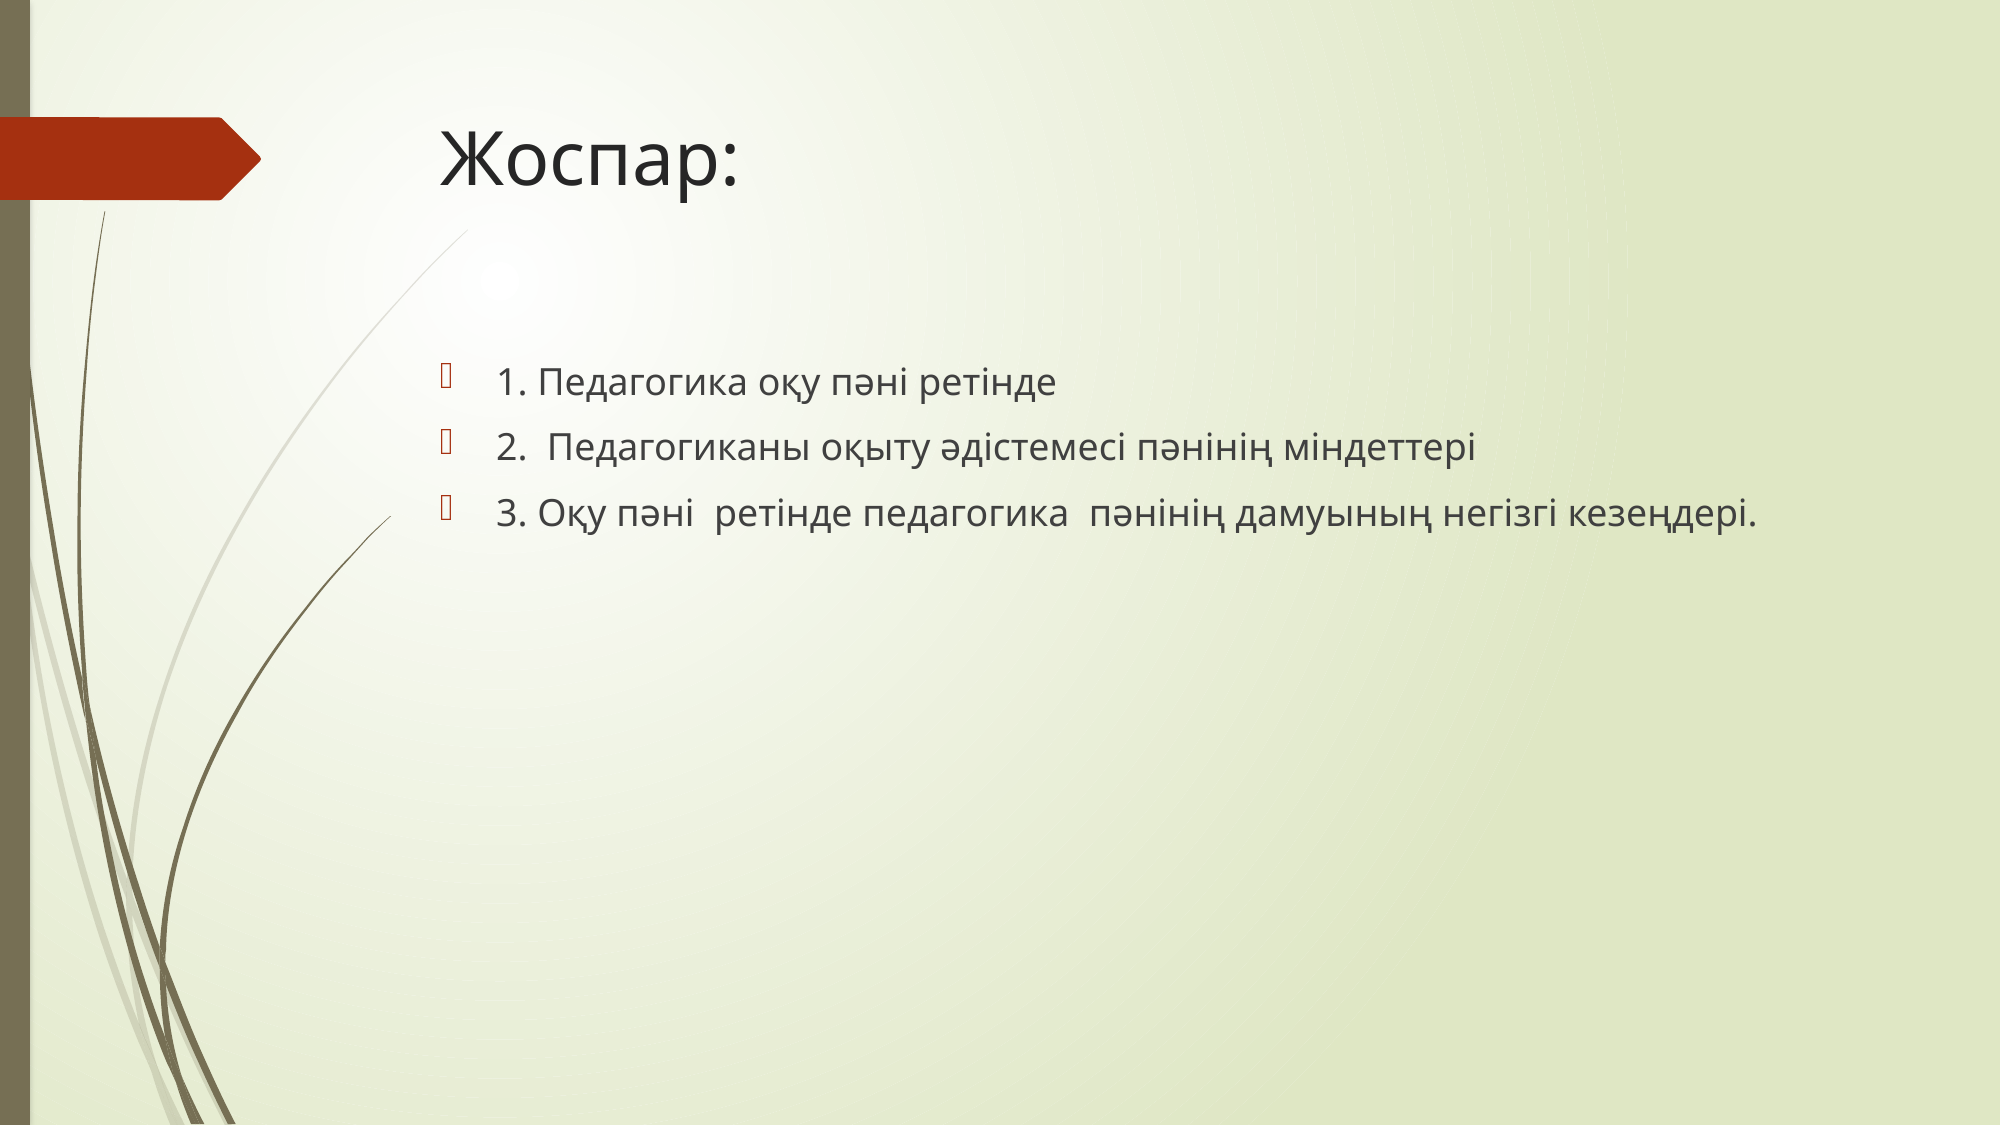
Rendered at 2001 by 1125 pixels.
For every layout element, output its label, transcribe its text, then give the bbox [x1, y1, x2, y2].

title Жоспар: [425, 102, 1888, 313]
list 1. Педагогика оқу пәні ретінде 2. Педагогиканы оқыту әдістемесі пәнінің міндеттері 3. Оқу пәні ретінде педагогика пәнінің дамуының негізгі кезеңдері. [424, 350, 1888, 970]
